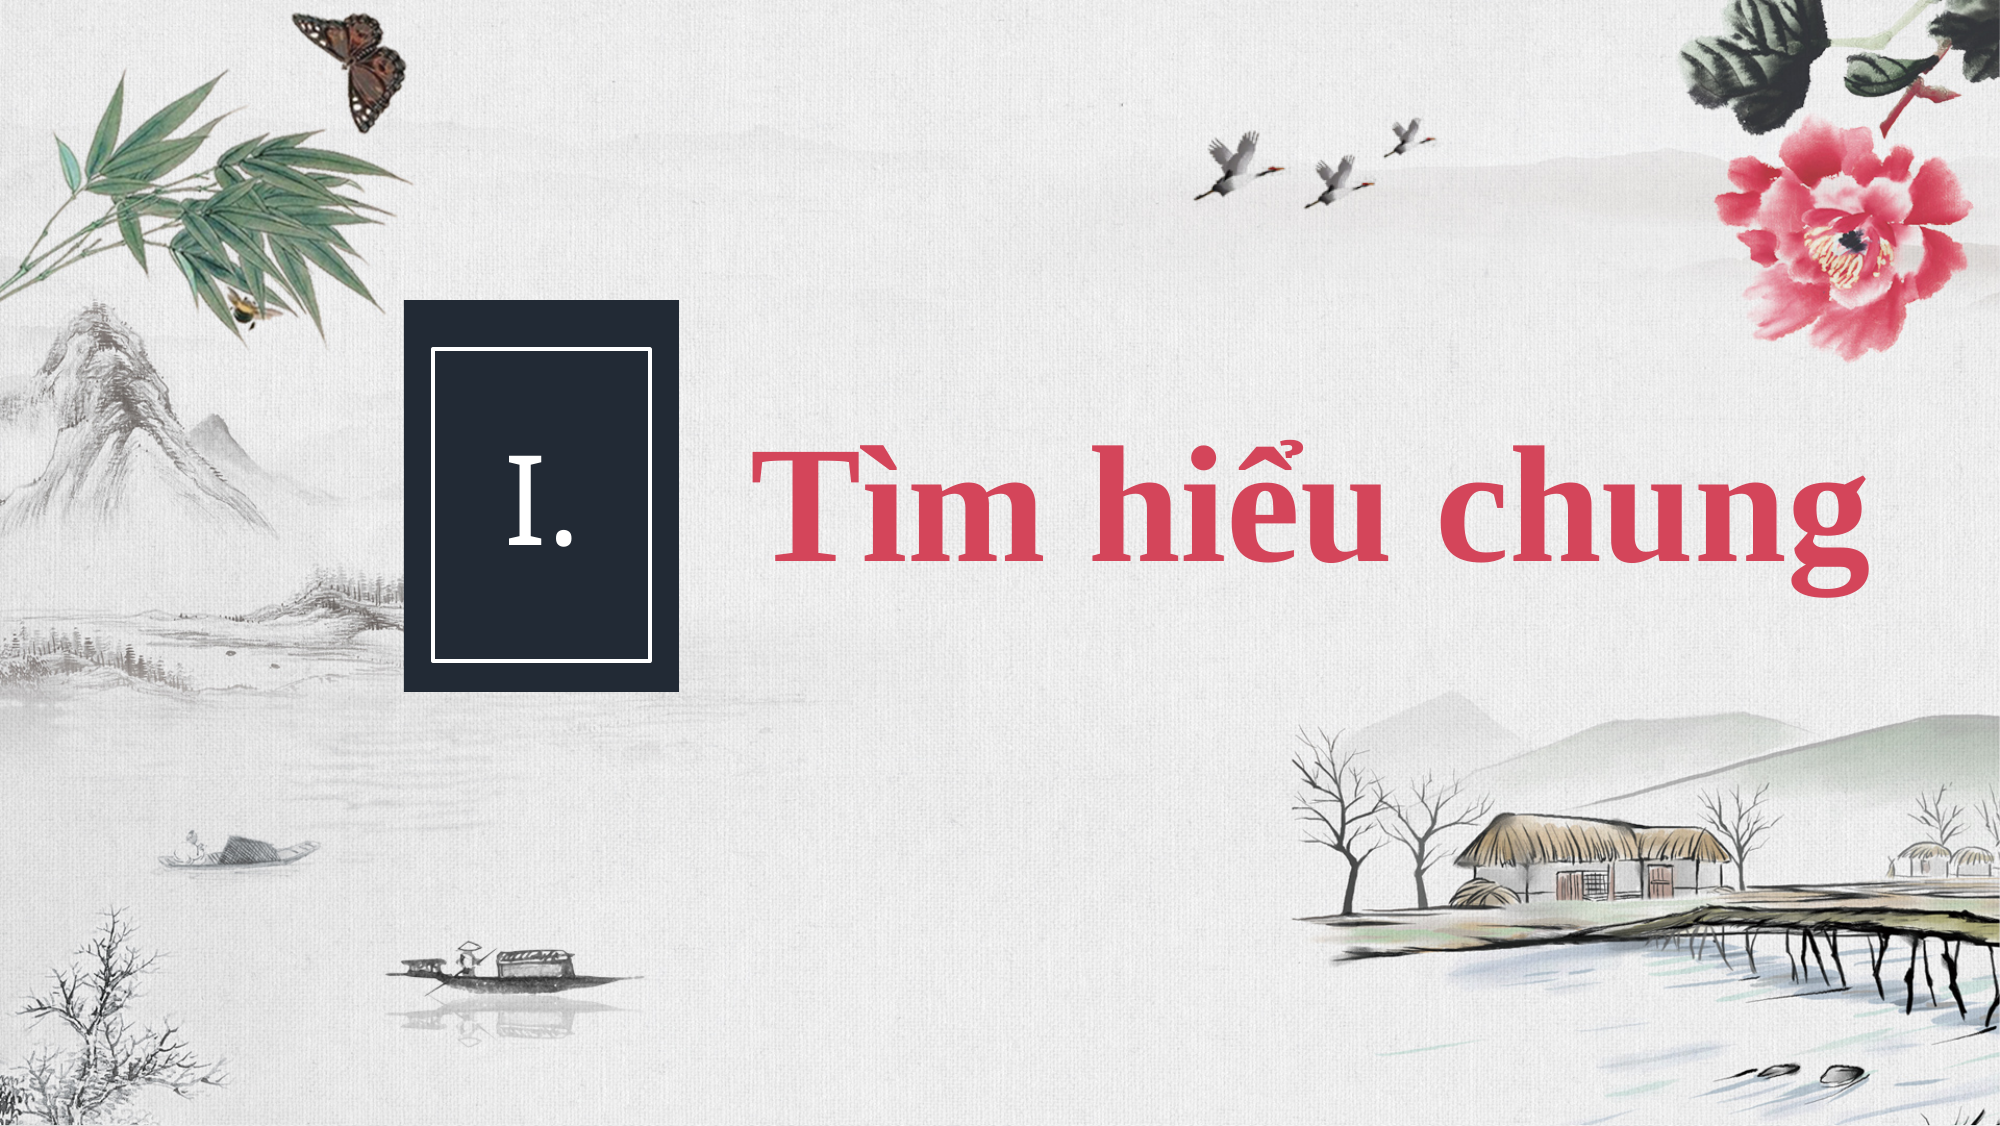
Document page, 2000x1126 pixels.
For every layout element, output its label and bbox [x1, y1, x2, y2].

picture [0, 0, 2000, 1126]
text_box [403, 299, 680, 693]
